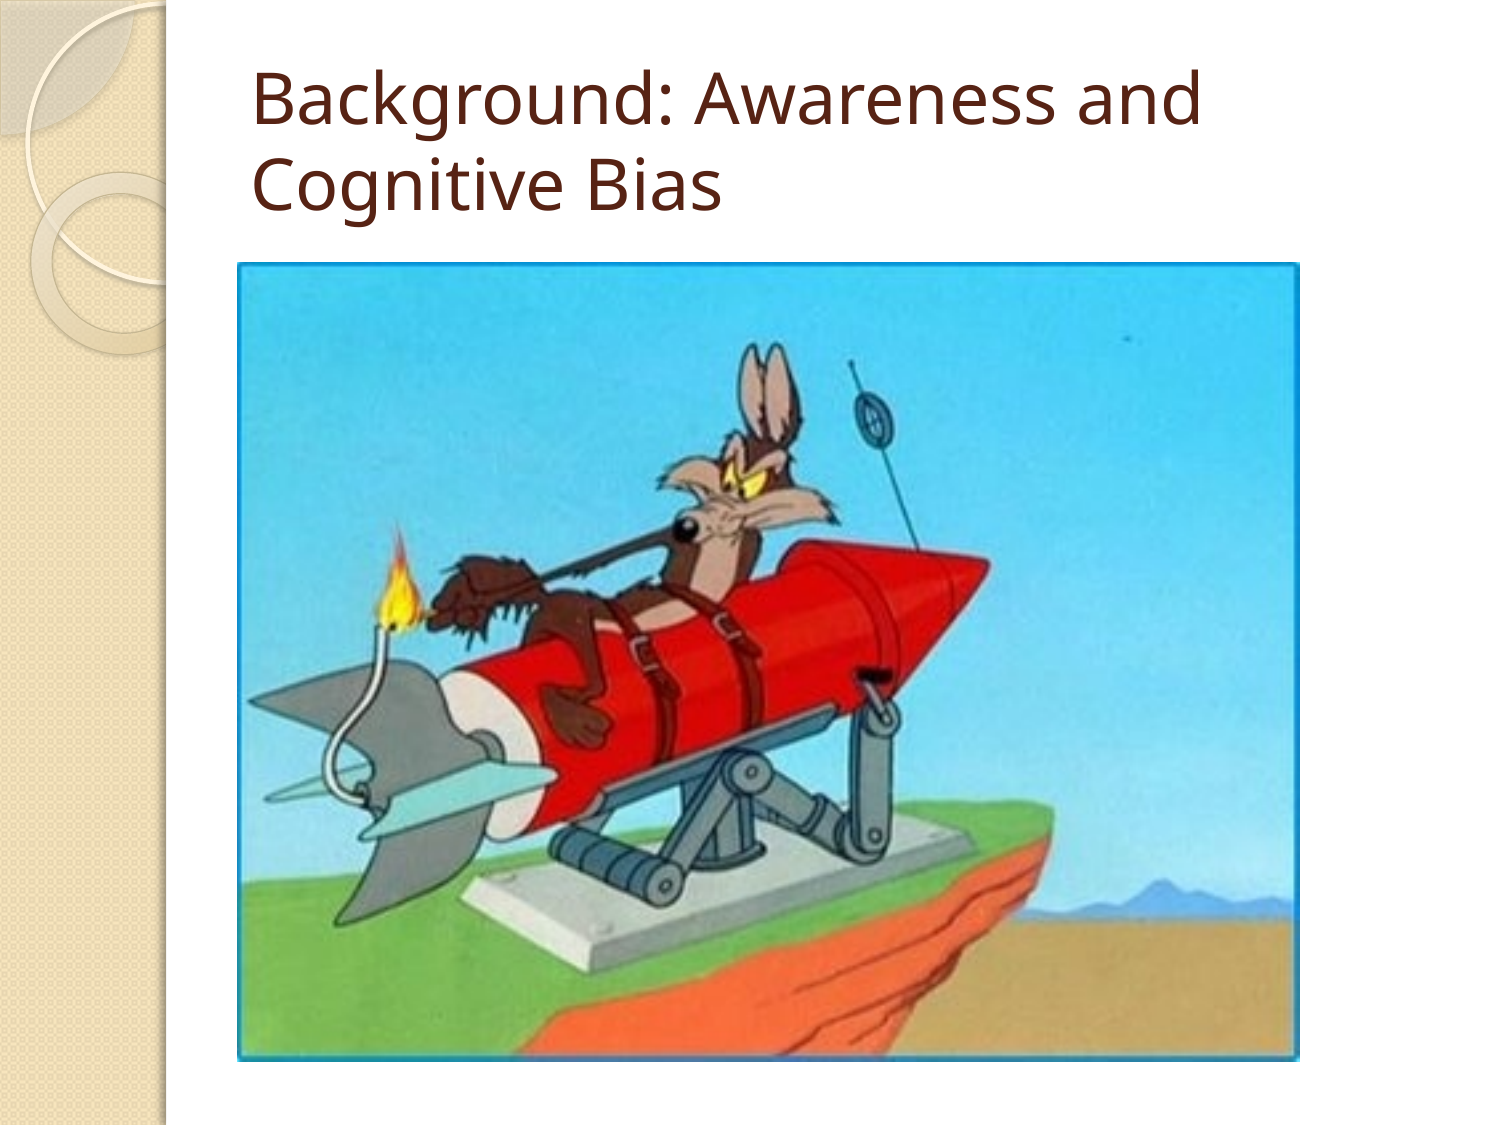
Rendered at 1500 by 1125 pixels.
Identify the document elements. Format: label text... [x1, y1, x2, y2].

picture [237, 265, 1301, 1063]
title Background: Awareness and Cognitive Bias [235, 45, 1466, 233]
picture [1297, 322, 1301, 387]
